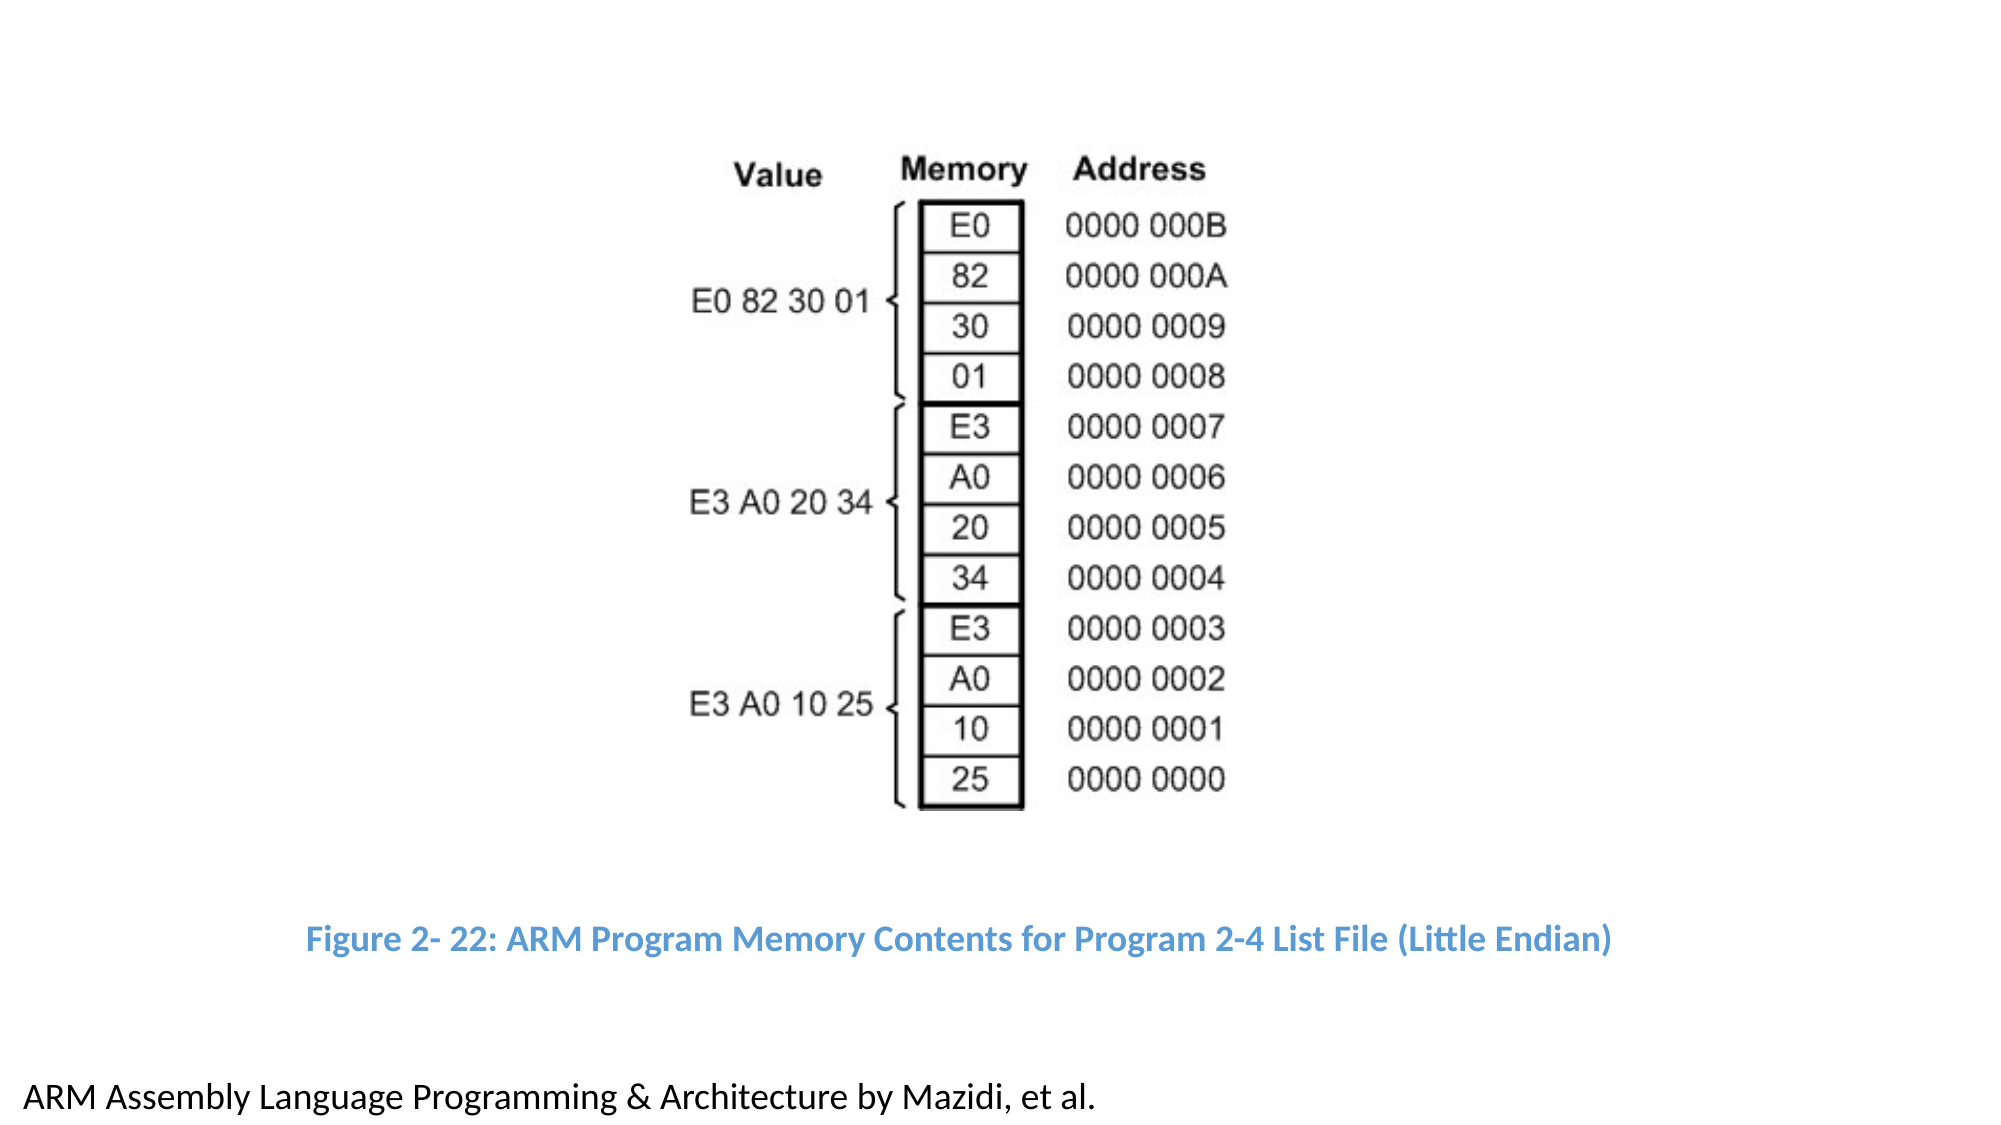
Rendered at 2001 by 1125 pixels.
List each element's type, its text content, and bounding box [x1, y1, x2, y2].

text_box Figure 2- 22: ARM Program Memory Contents for Program 2-4 List File (Little Endian) [267, 906, 1653, 967]
text_box ARM Assembly Language Programming & Architecture by Mazidi, et al. [0, 1064, 1300, 1125]
picture [689, 145, 1231, 811]
